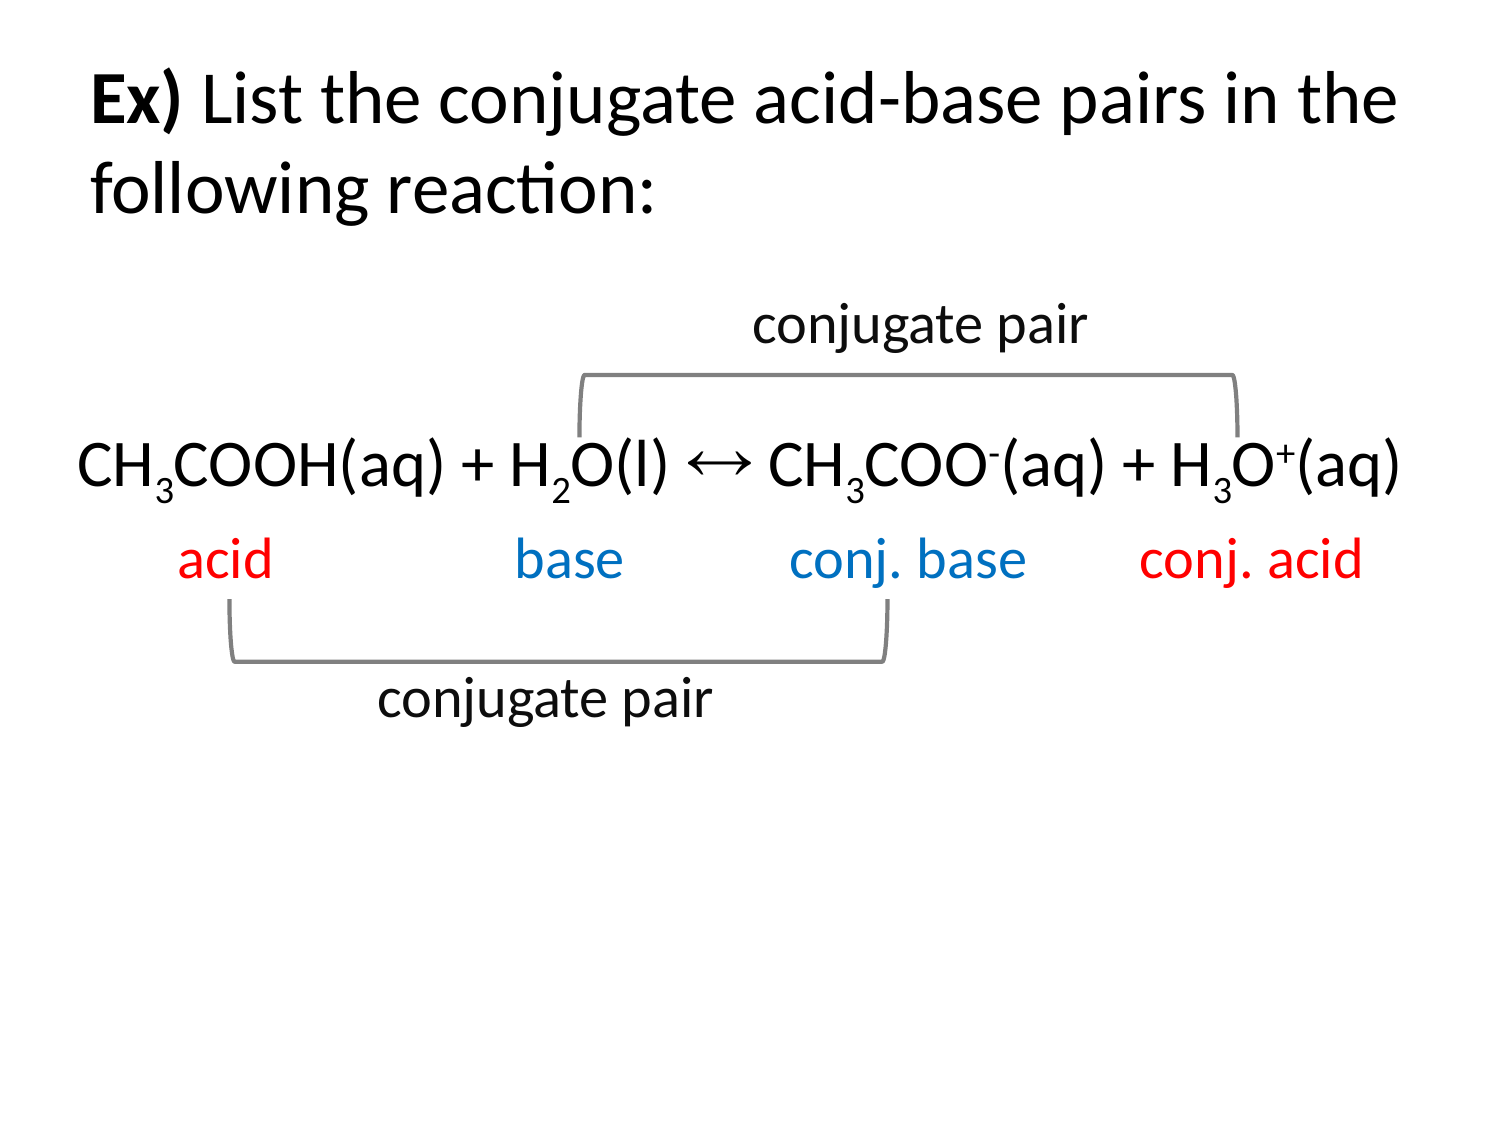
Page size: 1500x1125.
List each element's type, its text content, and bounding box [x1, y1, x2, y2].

text_box conj. base [774, 513, 1138, 598]
text_box conj. acid [1138, 513, 1500, 598]
text_box base [499, 513, 663, 598]
text_box acid [162, 513, 325, 598]
title Ex) List the conjugate acid-base pairs in the following reaction: [74, 44, 1426, 233]
text_box conjugate pair [362, 651, 813, 737]
text_box [228, 599, 889, 663]
list CH3COOH(aq) + H2O(l)  CH3COO-(aq) + H3O+(aq) [62, 412, 1451, 1018]
text_box [578, 374, 1239, 438]
text_box conjugate pair [737, 277, 1188, 363]
